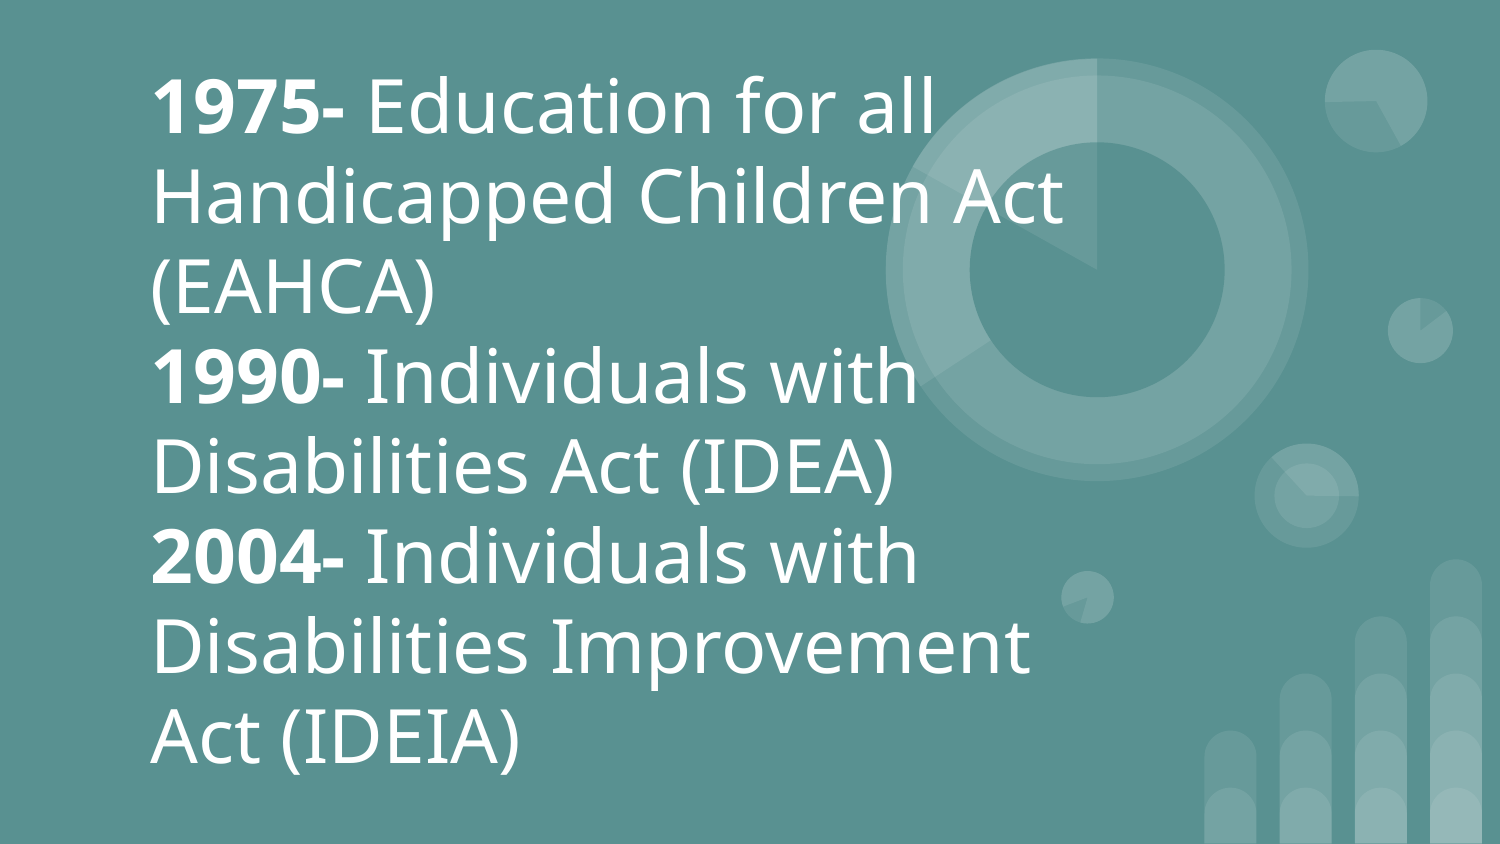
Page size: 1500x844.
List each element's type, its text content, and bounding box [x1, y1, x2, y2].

title 1975- Education for all Handicapped Children Act (EAHCA) 1990- Individuals with Disabilities Act (IDEA) 2004- Individuals with Disabilities Improvement Act (IDEIA) [135, 264, 1159, 572]
